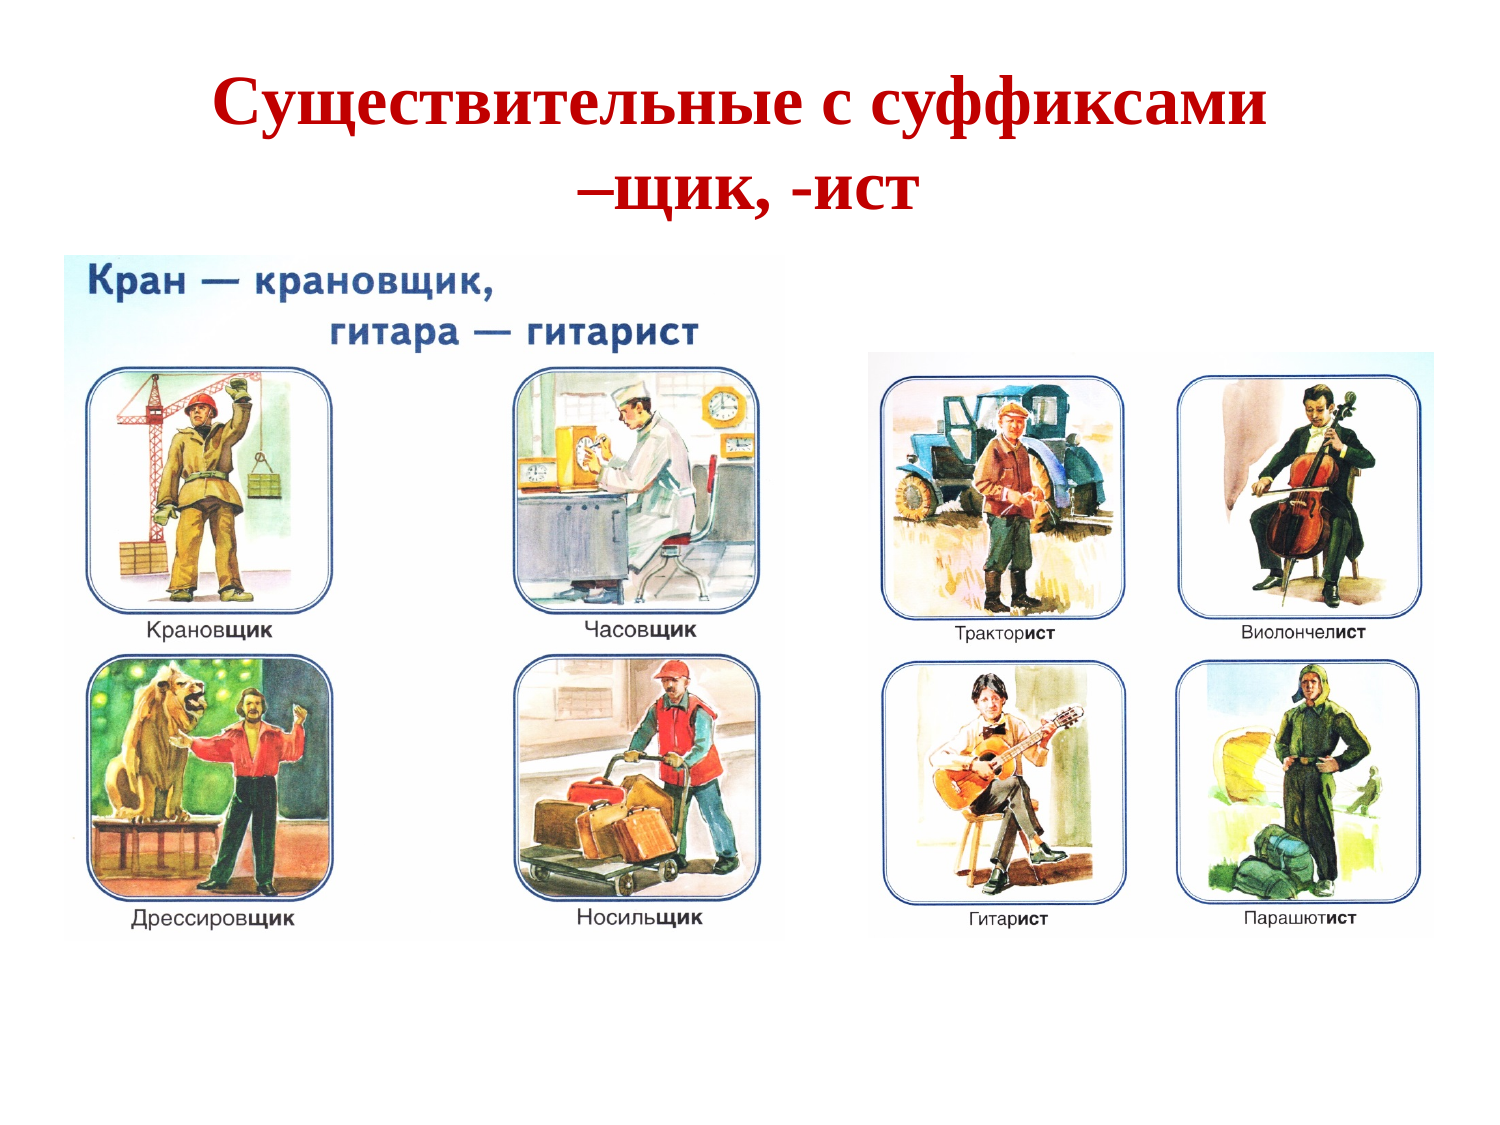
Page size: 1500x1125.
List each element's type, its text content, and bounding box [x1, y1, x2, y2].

picture [867, 351, 1434, 939]
title Существительные с суффиксами –щик, -ист [75, 45, 1425, 233]
picture [64, 255, 785, 941]
